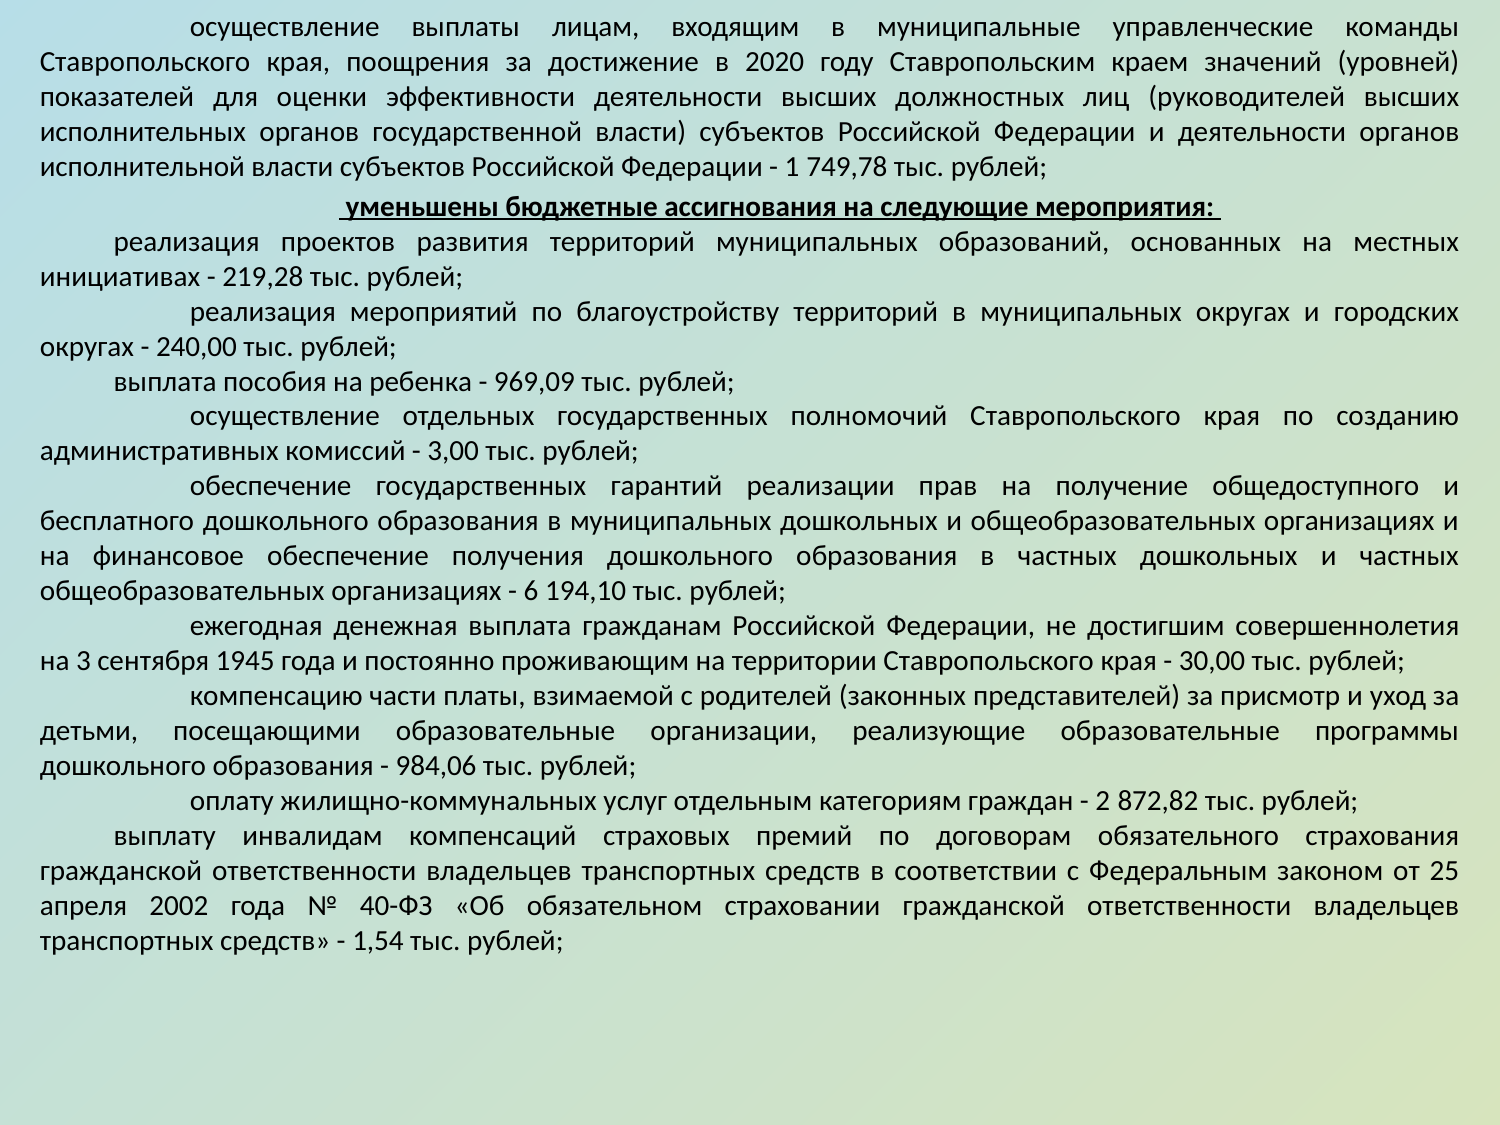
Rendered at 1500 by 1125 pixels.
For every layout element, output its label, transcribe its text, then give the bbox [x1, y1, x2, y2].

text_box осуществление выплаты лицам, входящим в муниципальные управленческие команды Ставропольского края, поощрения за достижение в 2020 году Ставропольским краем значений (уровней) показателей для оценки эффективности деятельности высших должностных лиц (руководителей высших исполнительных органов государственной власти) субъектов Российской Федерации и деятельности органов исполнительной власти субъектов Российской Федерации - 1 749,78 тыс. рублей; [24, 0, 1475, 190]
text_box уменьшены бюджетные ассигнования на следующие мероприятия: реализация проектов развития территорий муниципальных образований, основанных на местных инициативах - 219,28 тыс. рублей; реализация мероприятий по благоустройству территорий в муниципальных округах и городских округах - 240,00 тыс. рублей; выплата пособия на ребенка - 969,09 тыс. рублей; осуществление отдельных государственных полномочий Ставропольского края по созданию административных комиссий - 3,00 тыс. рублей; обеспечение государственных гарантий реализации прав на получение общедоступного и бесплатного дошкольного образования в муниципальных дошкольных и общеобразовательных организациях и на финансовое обеспечение получения дошкольного образования в частных дошкольных и частных общеобразовательных организациях - 6 194,10 тыс. рублей; ежегодная денежная выплата гражданам Российской Федерации, не достигшим совершеннолетия на 3 сентября 1945 года и постоянно проживающим на территории Ставропольского края - 30,00 тыс. рублей; компенсацию части платы, взимаемой с родителей (законных представителей) за присмотр и уход за детьми, посещающими образовательные организации, реализующие образовательные программы дошкольного образования - 984,06 тыс. рублей; оплату жилищно-коммунальных услуг отдельным категориям граждан - 2 872,82 тыс. рублей; выплату инвалидам компенсаций страховых премий по договорам обязательного страхования гражданской ответственности владельцев транспортных средств в соответствии с Федеральным законом от 25 апреля 2002 года № 40-ФЗ «Об обязательном страховании гражданской ответственности владельцев транспортных средств» - 1,54 тыс. рублей; [24, 190, 1475, 999]
